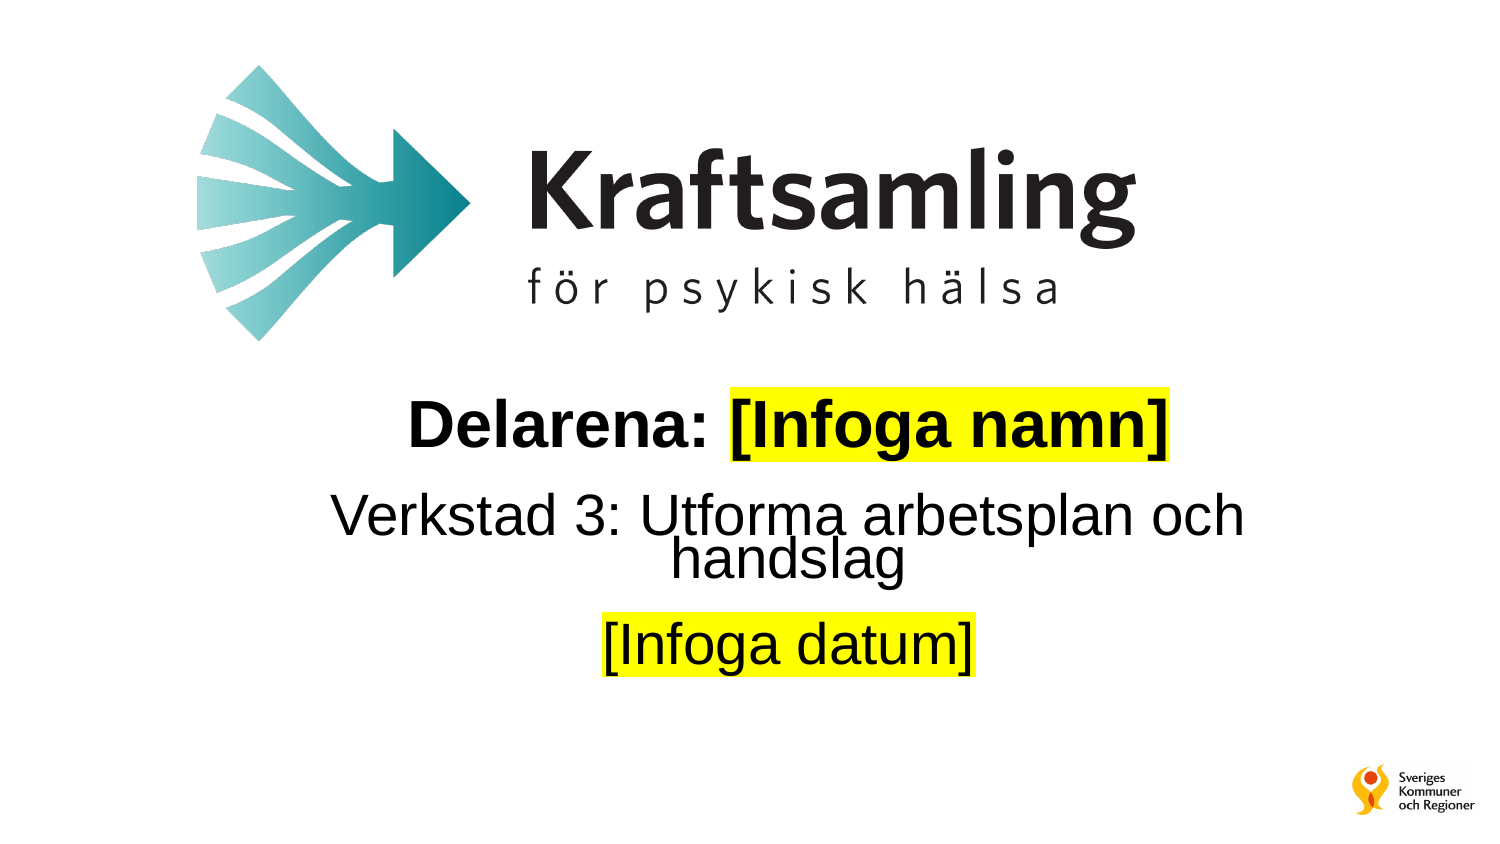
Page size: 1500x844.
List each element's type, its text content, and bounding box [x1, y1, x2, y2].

picture [1352, 764, 1475, 815]
picture [197, 65, 1136, 341]
title Delarena: [Infoga namn] Verkstad 3: Utforma arbetsplan och handslag [Infoga datum] [197, 410, 1380, 653]
